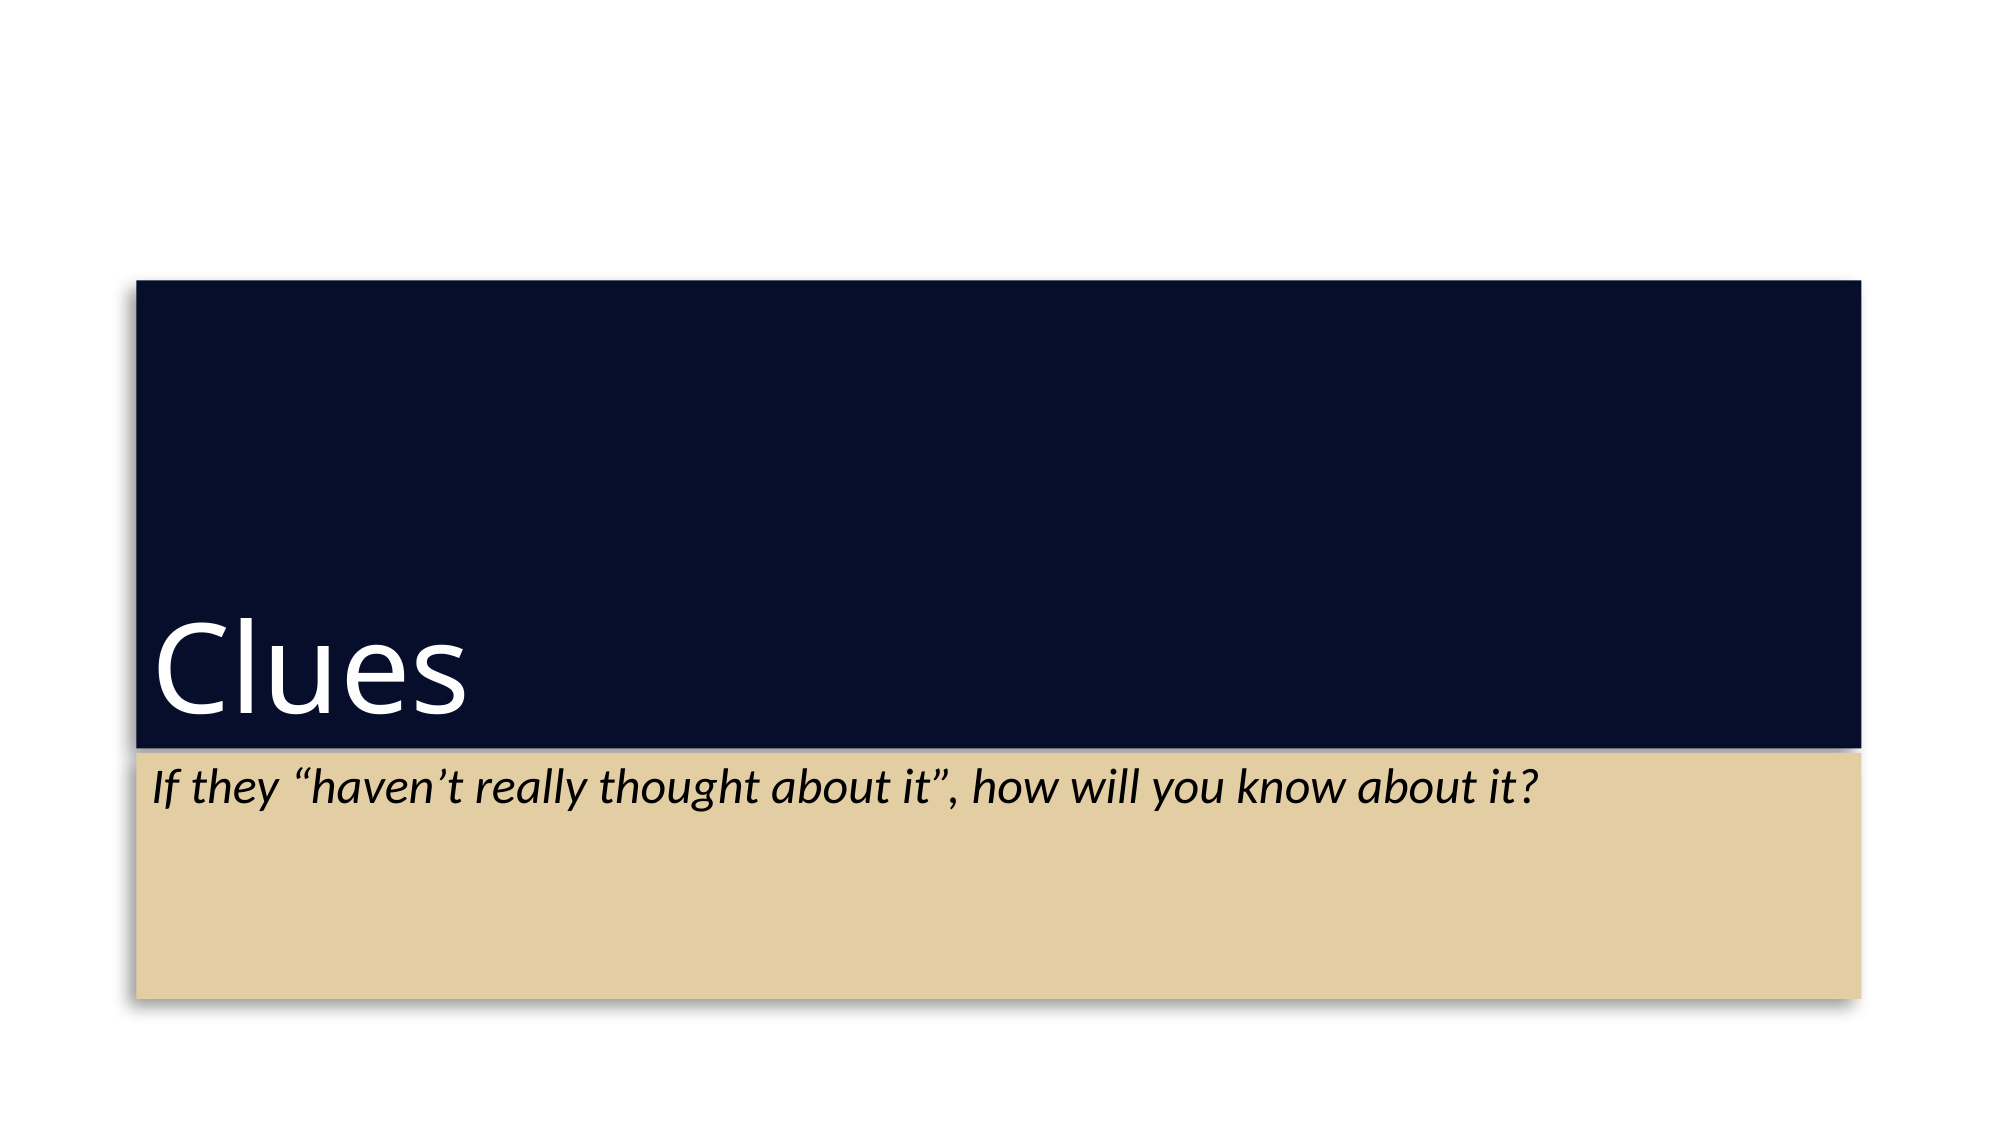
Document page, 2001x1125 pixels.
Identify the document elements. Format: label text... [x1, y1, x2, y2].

list If they “haven’t really thought about it”, how will you know about it? [136, 752, 1862, 999]
title Clues [136, 280, 1862, 749]
